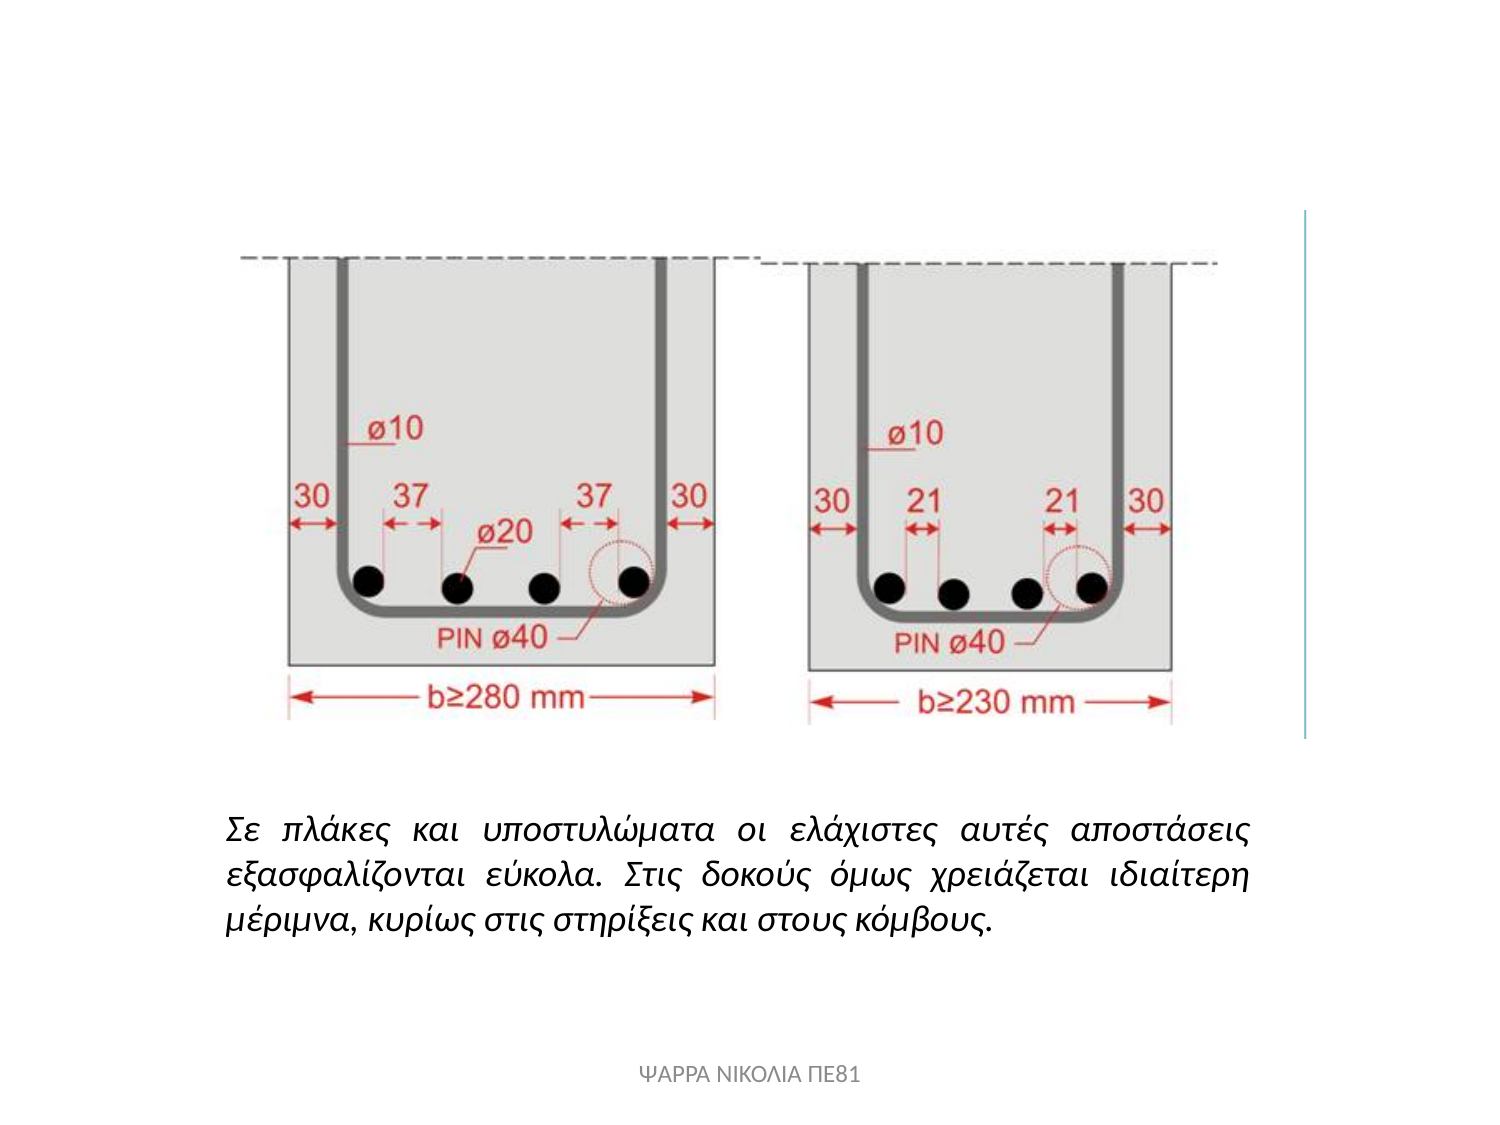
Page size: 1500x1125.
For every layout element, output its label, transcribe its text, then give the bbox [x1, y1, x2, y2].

text_box Σε πλάκες και υποστυλώματα οι ελάχιστες αυτές αποστάσεις εξασφαλίζονται εύκολα. Στις δοκούς όμως χρειάζεται ιδιαίτερη μέριμνα, κυρίως στις στηρίξεις και στους κόμβους. [210, 796, 1266, 947]
footer ΨΑΡΡΑ ΝΙΚΟΛΙΑ ΠΕ81 [512, 1042, 988, 1103]
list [187, 210, 1325, 739]
